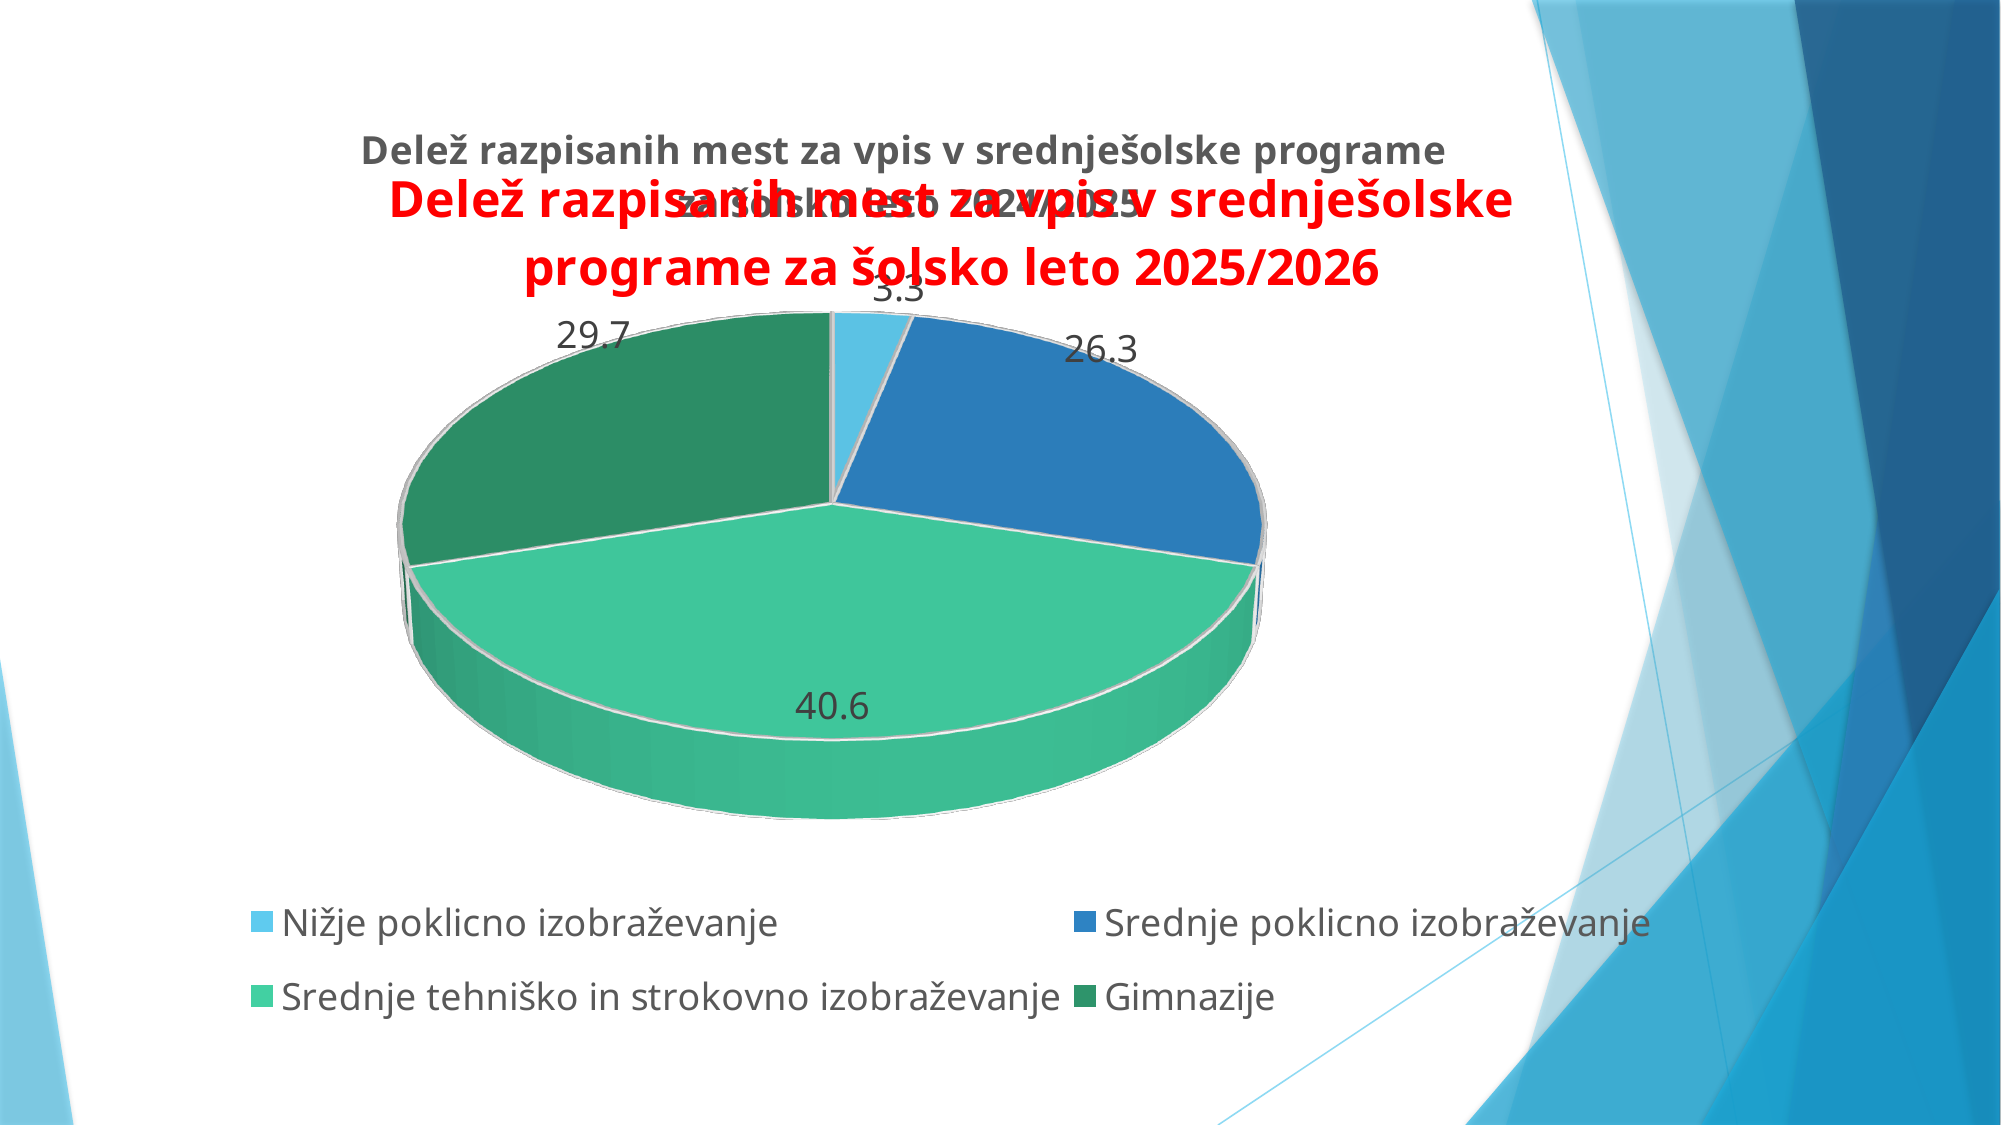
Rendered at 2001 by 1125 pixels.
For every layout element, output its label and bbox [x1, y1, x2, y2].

chart [54, 66, 1733, 1072]
